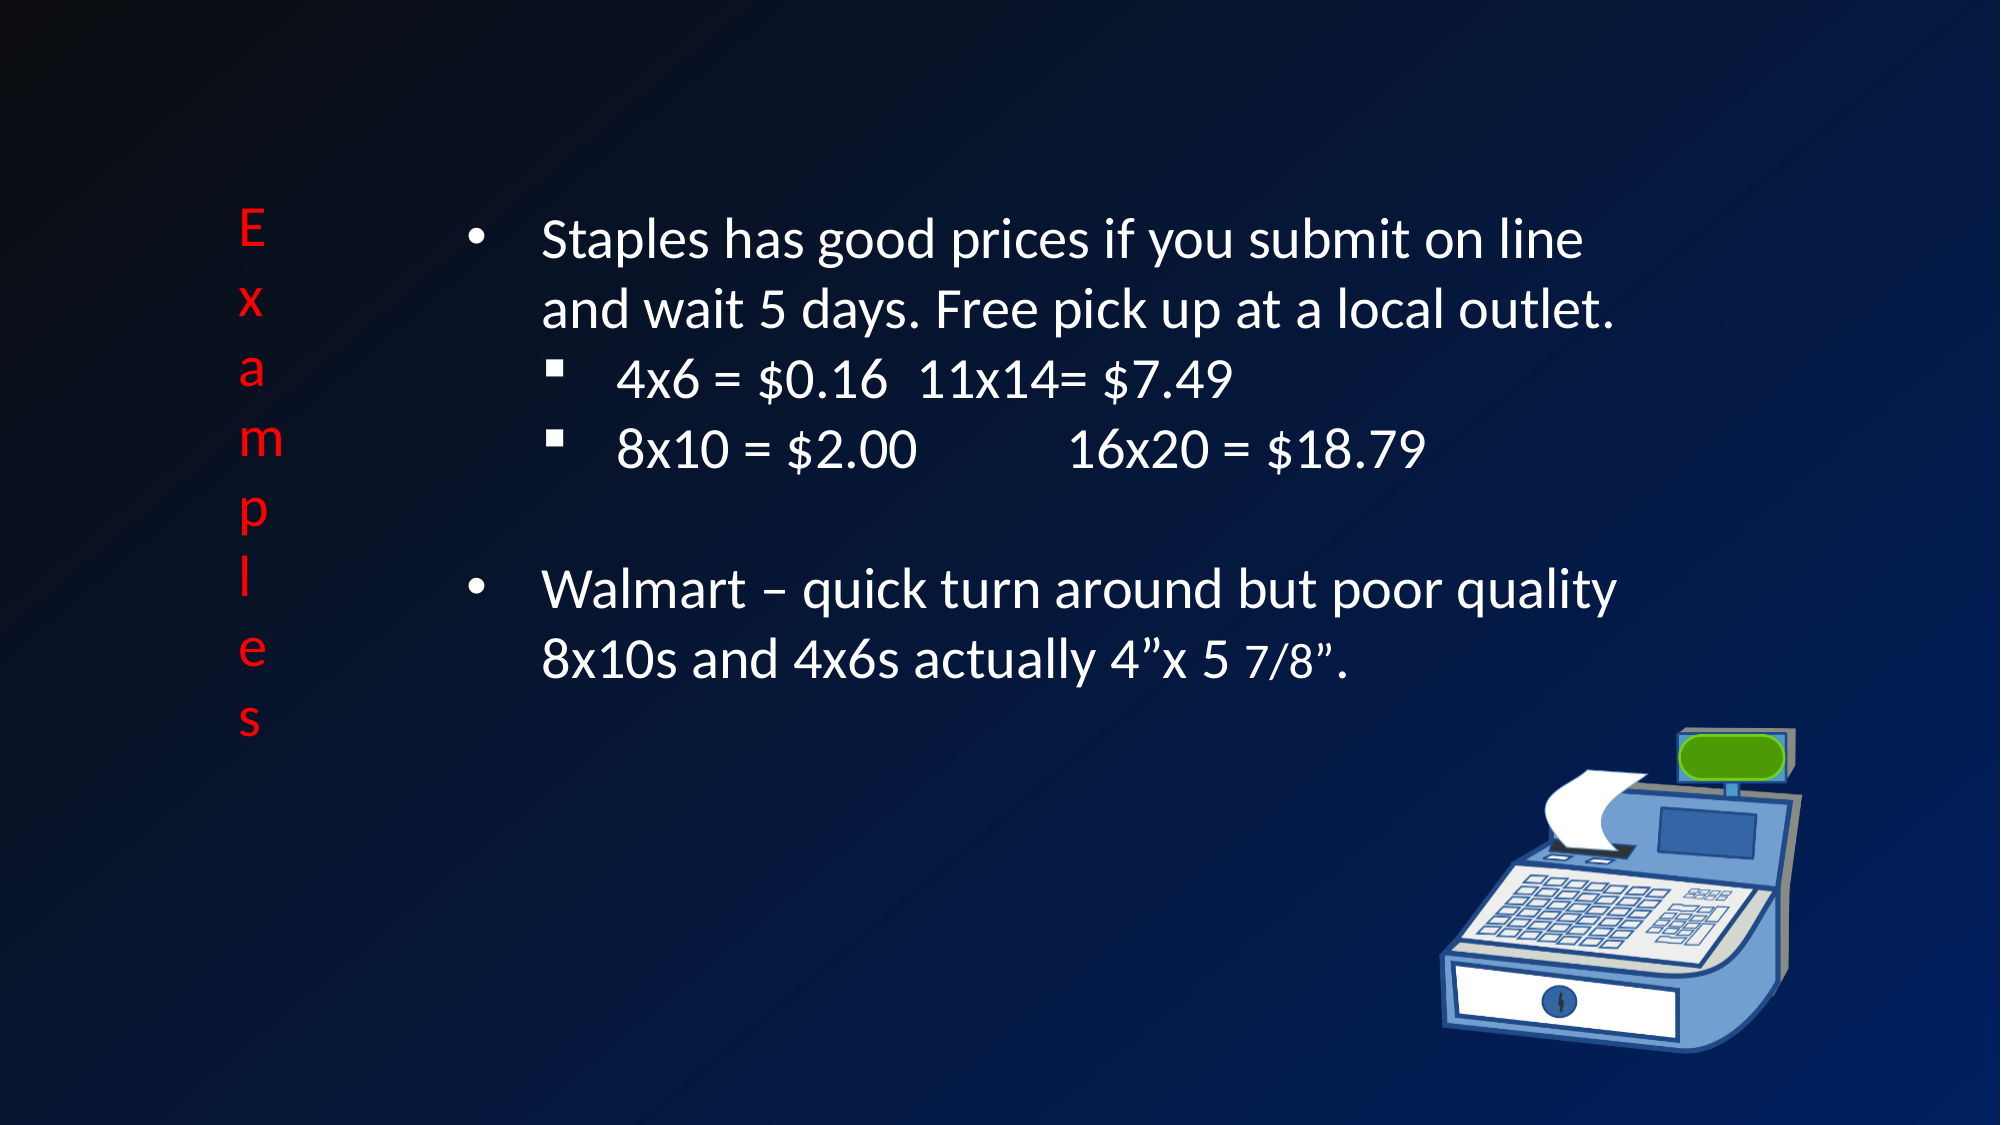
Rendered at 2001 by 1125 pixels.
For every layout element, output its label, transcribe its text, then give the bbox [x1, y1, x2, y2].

picture [1437, 726, 1804, 1056]
text_box Examples [224, 180, 281, 756]
text_box Staples has good prices if you submit on line and wait 5 days. Free pick up at a local outlet. 4x6 = $0.16 11x14= $7.49 8x10 = $2.00 16x20 = $18.79 Walmart – quick turn around but poor quality 8x10s and 4x6s actually 4”x 5 7/8”. [376, 192, 1684, 698]
